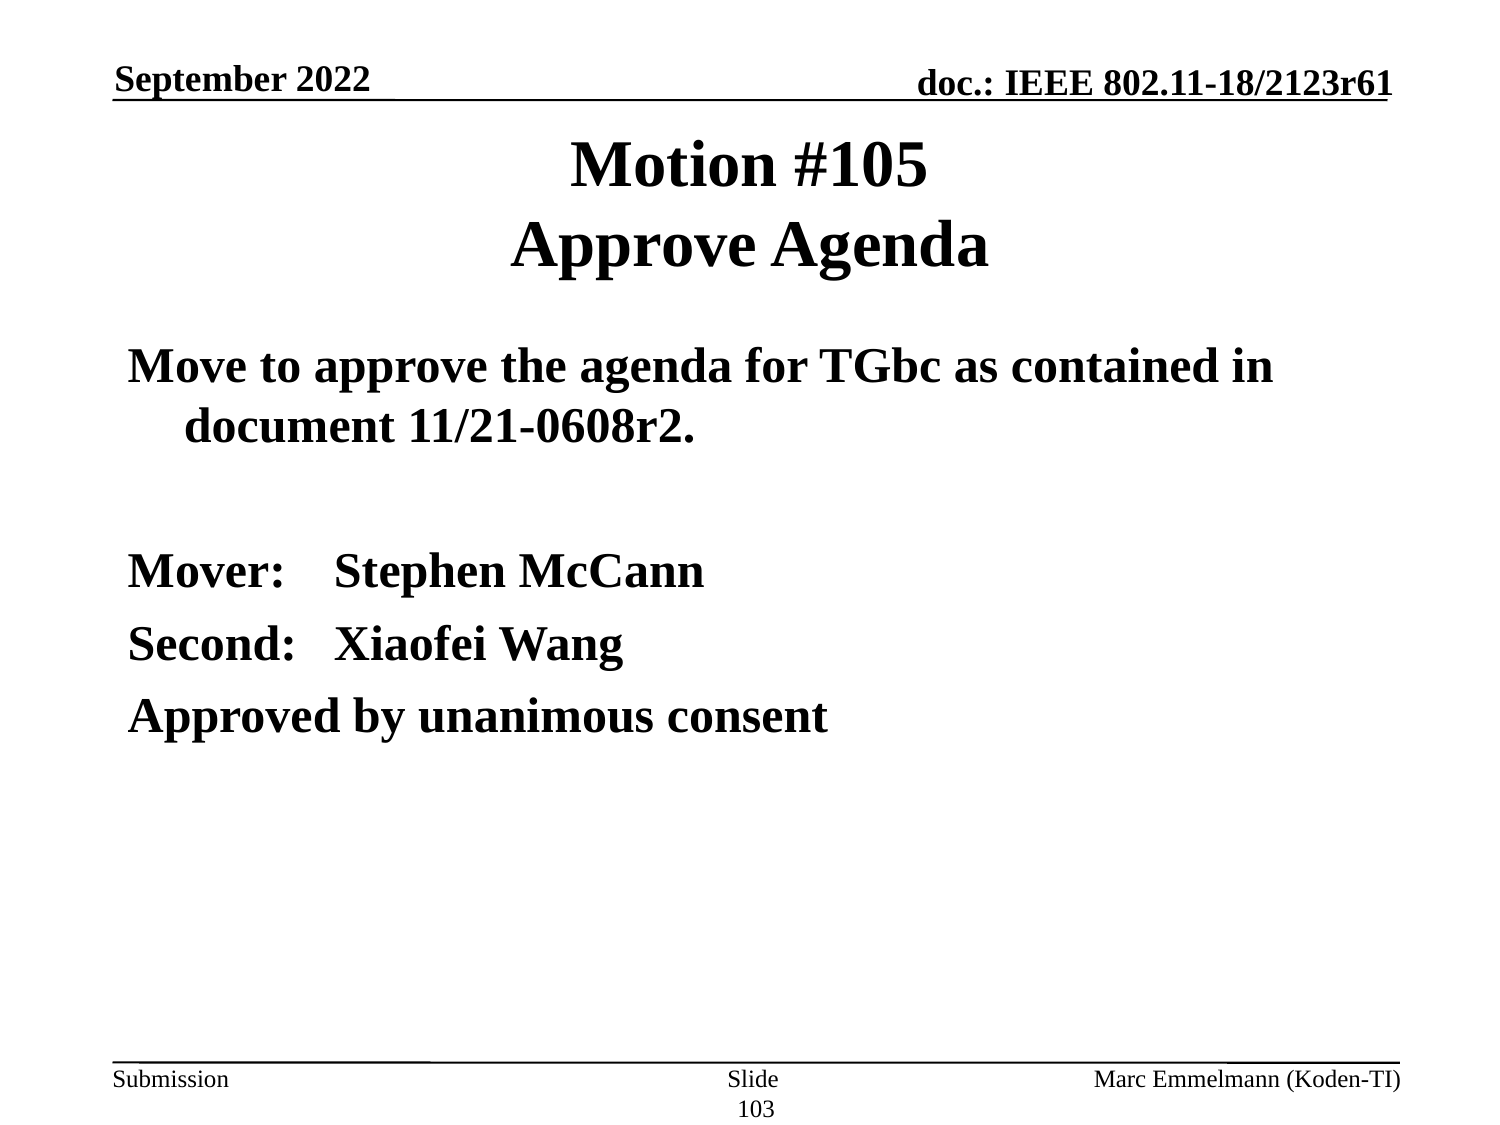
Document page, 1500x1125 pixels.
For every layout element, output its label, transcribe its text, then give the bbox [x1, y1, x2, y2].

title Motion #105 Approve Agenda [112, 112, 1388, 288]
footer Marc Emmelmann (Koden-TI) [878, 1061, 1402, 1093]
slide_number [114, 54, 423, 100]
list Move to approve the agenda for TGbc as contained in document 11/21-0608r2. Mover: Stephen McCann Second: Xiaofei Wang Approved by unanimous consent [112, 324, 1388, 1000]
slide_number Slide 103 [712, 1061, 800, 1123]
